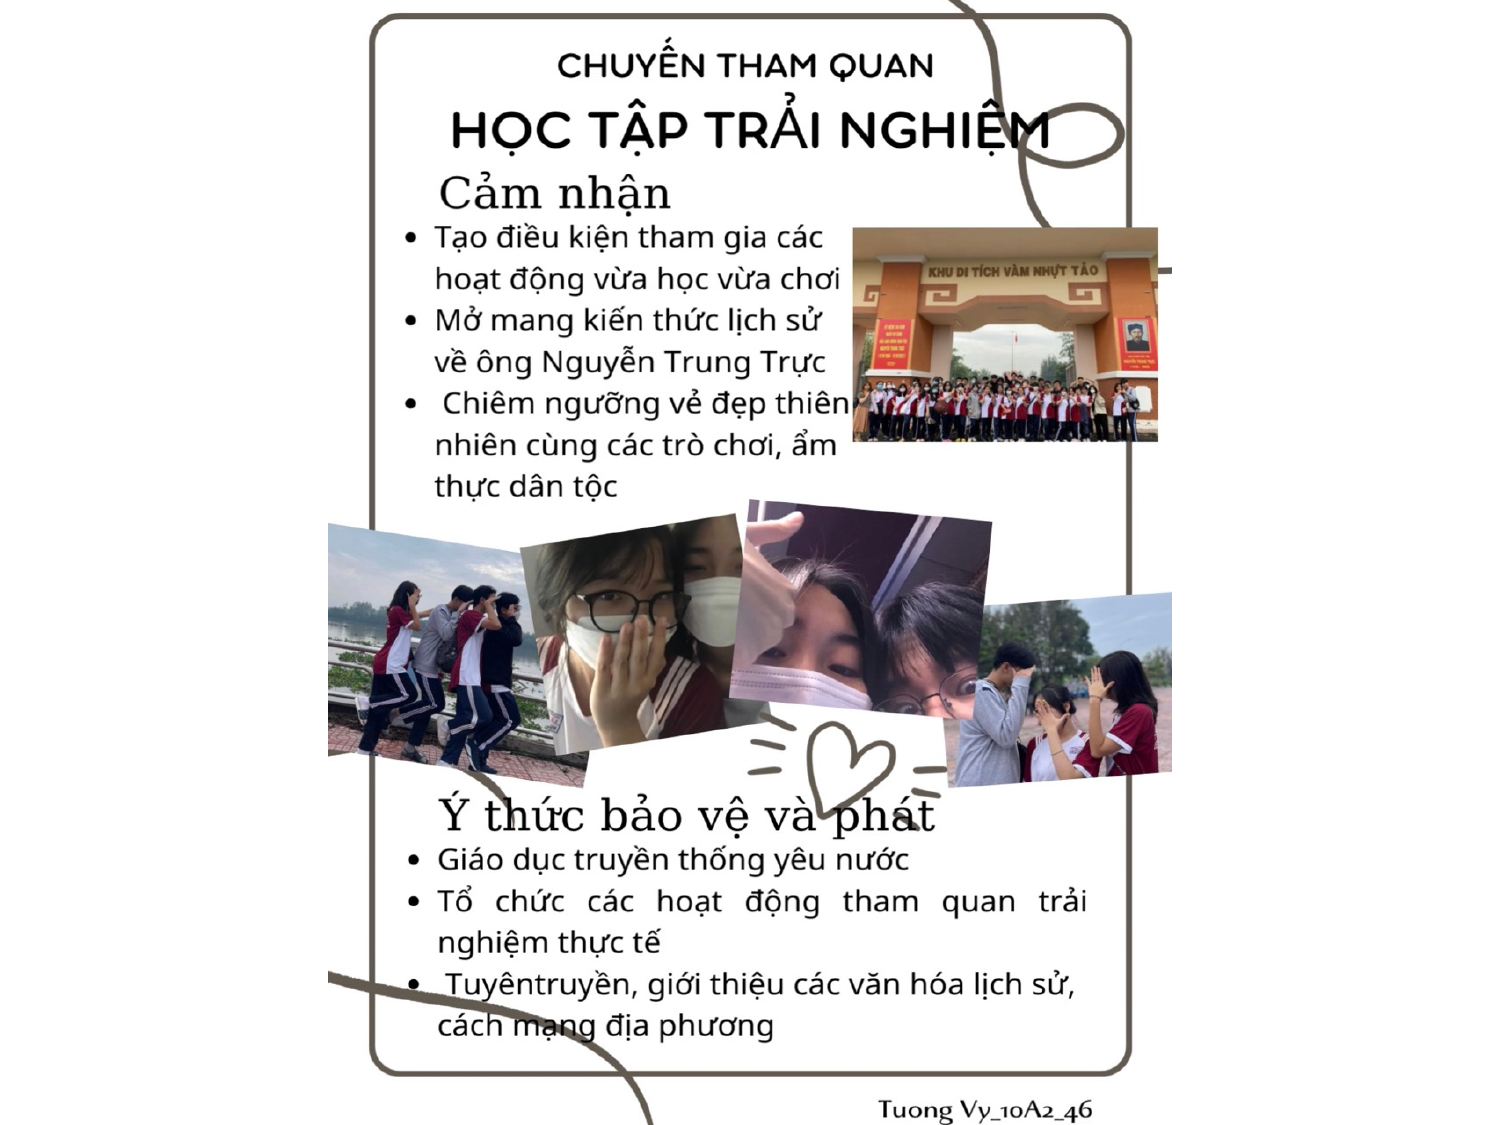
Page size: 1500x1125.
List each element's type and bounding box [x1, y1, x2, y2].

picture [328, 0, 1172, 1125]
